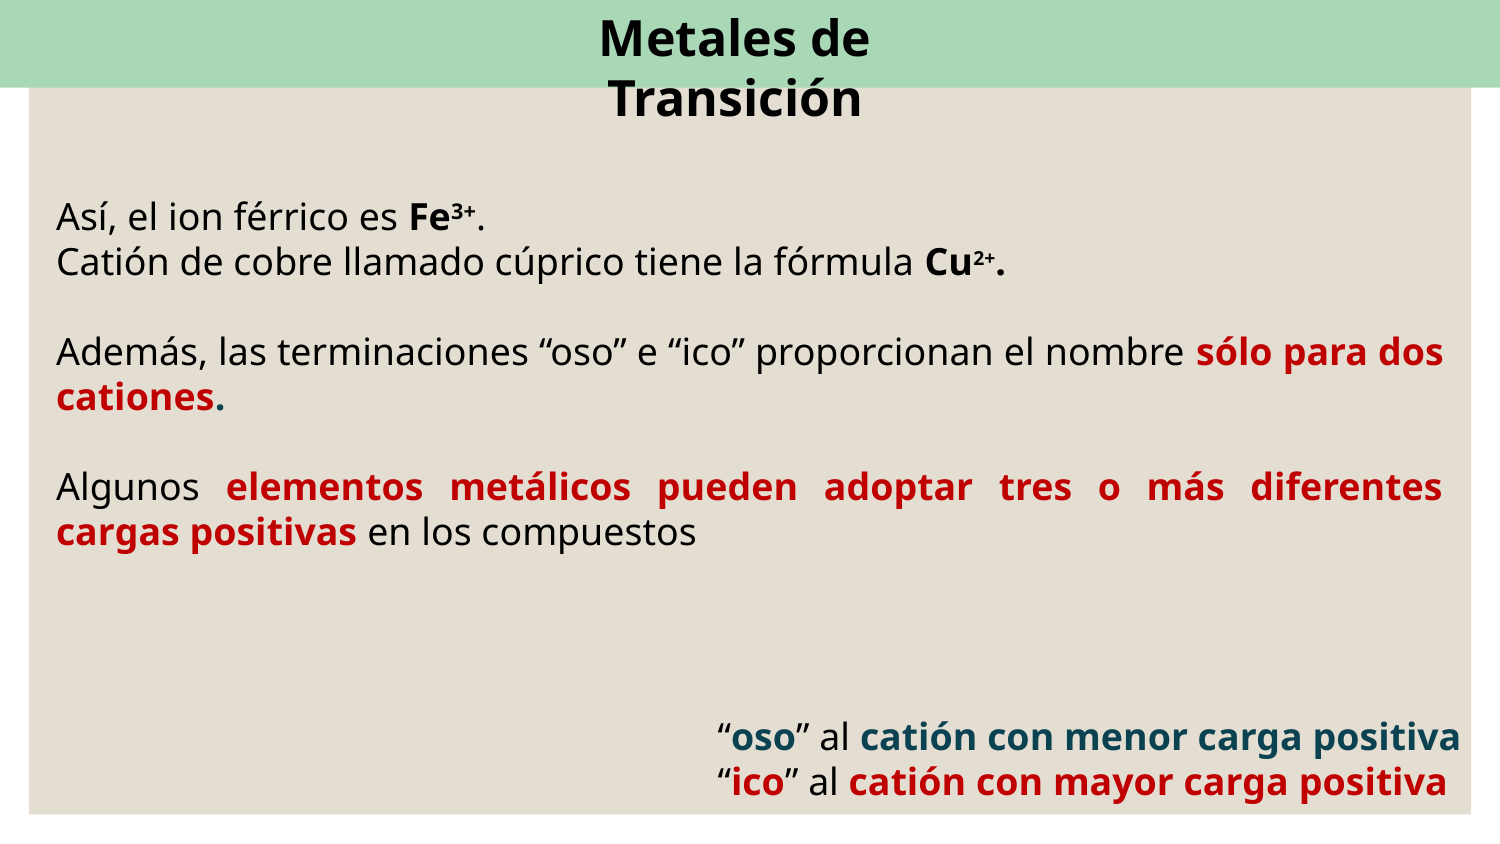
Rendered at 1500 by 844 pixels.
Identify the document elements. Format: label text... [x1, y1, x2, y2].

text_box “oso” al catión con menor carga positiva “ico” al catión con mayor carga positiva [702, 705, 1490, 811]
text_box Metales de Transición [454, 0, 1016, 135]
text_box Así, el ion férrico es Fe3+. Catión de cobre llamado cúprico tiene la fórmula Cu2+. Además, las terminaciones “oso” e “ico” proporcionan el nombre sólo para dos cationes. Algunos elementos metálicos pueden adoptar tres o más diferentes cargas positivas en los compuestos [41, 185, 1459, 561]
text_box [1016, 0, 1500, 89]
text_box [0, 0, 454, 89]
